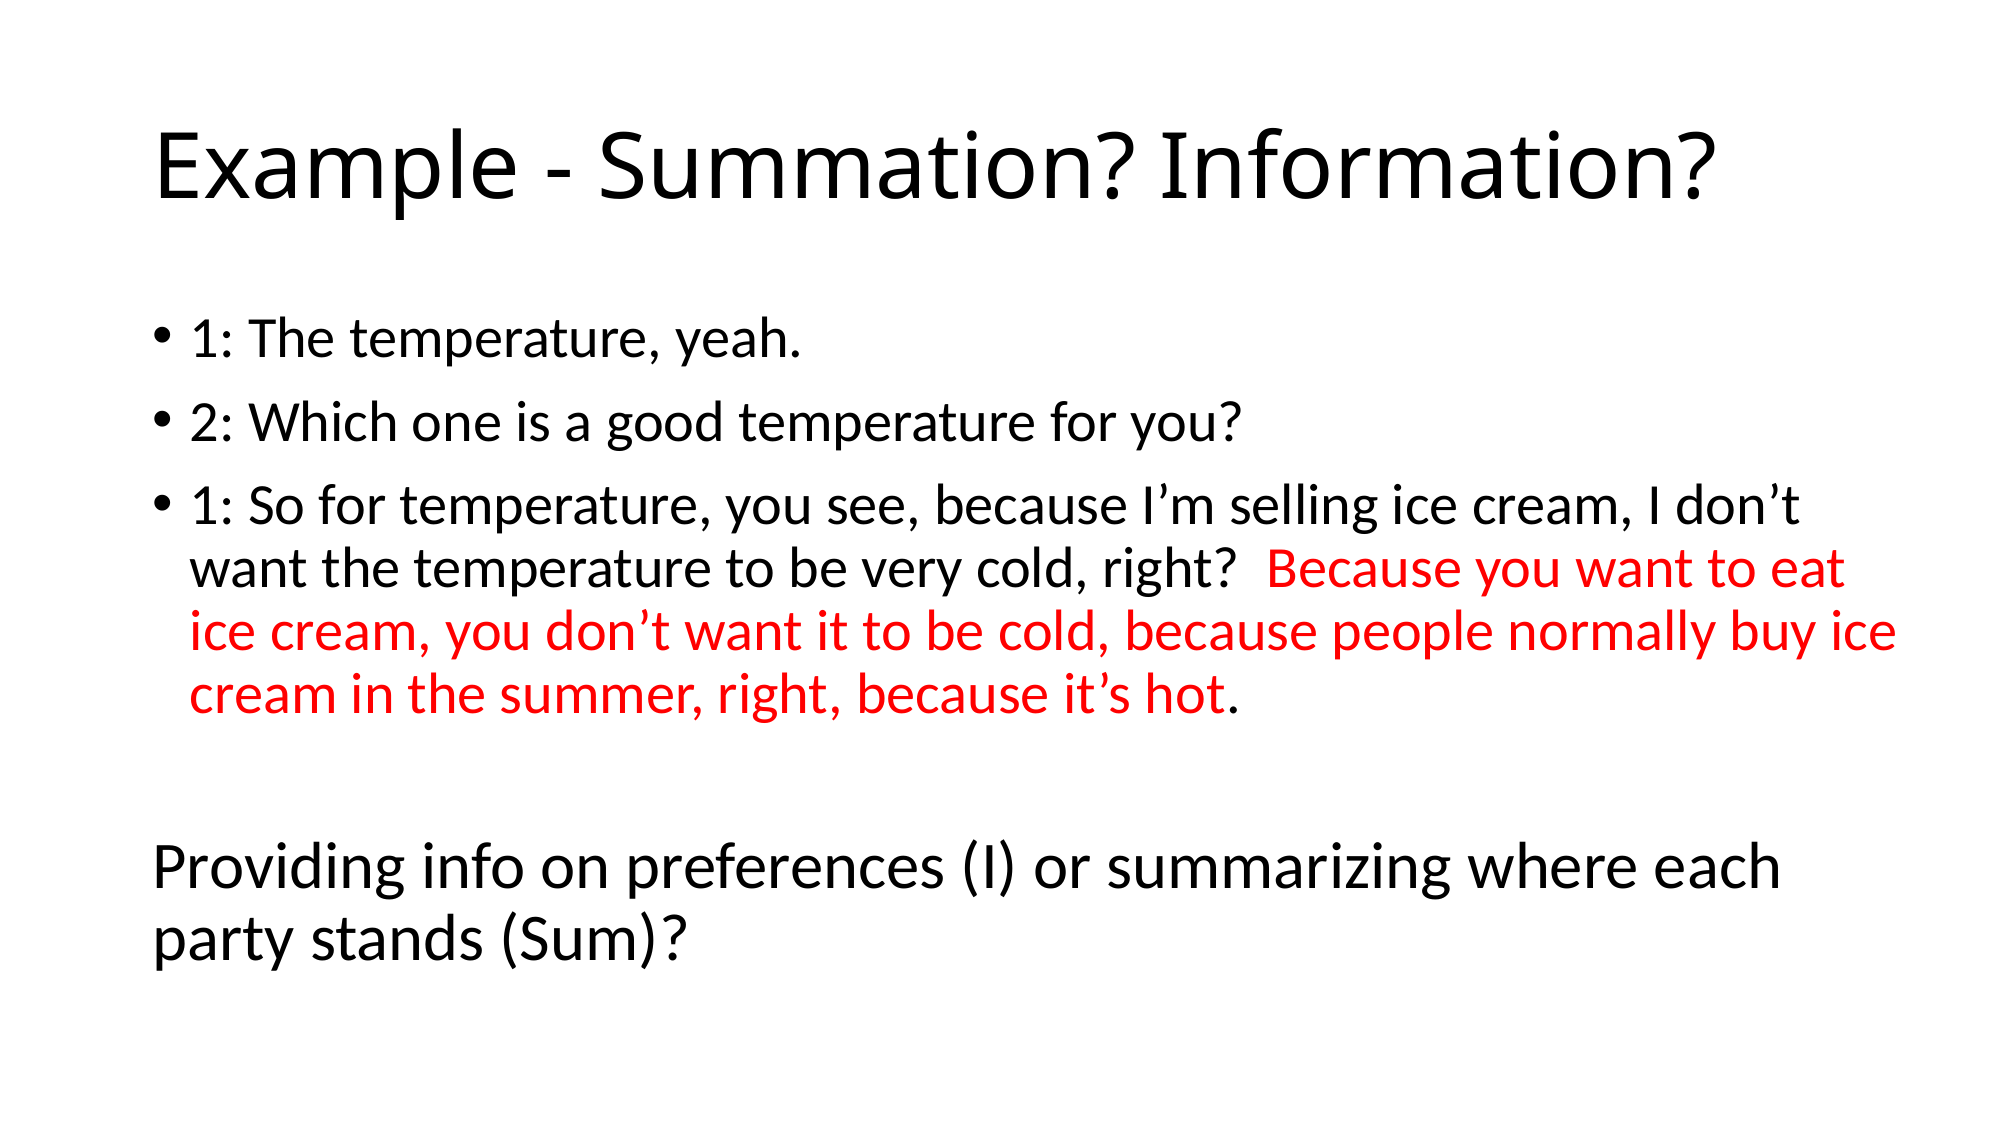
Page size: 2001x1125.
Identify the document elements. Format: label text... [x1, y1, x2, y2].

list 1: The temperature, yeah. 2: Which one is a good temperature for you? 1: So for temperature, you see, because I’m selling ice cream, I don’t want the temperature to be very cold, right? Because you want to eat ice cream, you don’t want it to be cold, because people normally buy ice cream in the summer, right, because it’s hot. Providing info on preferences (I) or summarizing where each party stands (Sum)? [137, 299, 1933, 1014]
title Example - Summation? Information? [137, 59, 1863, 278]
